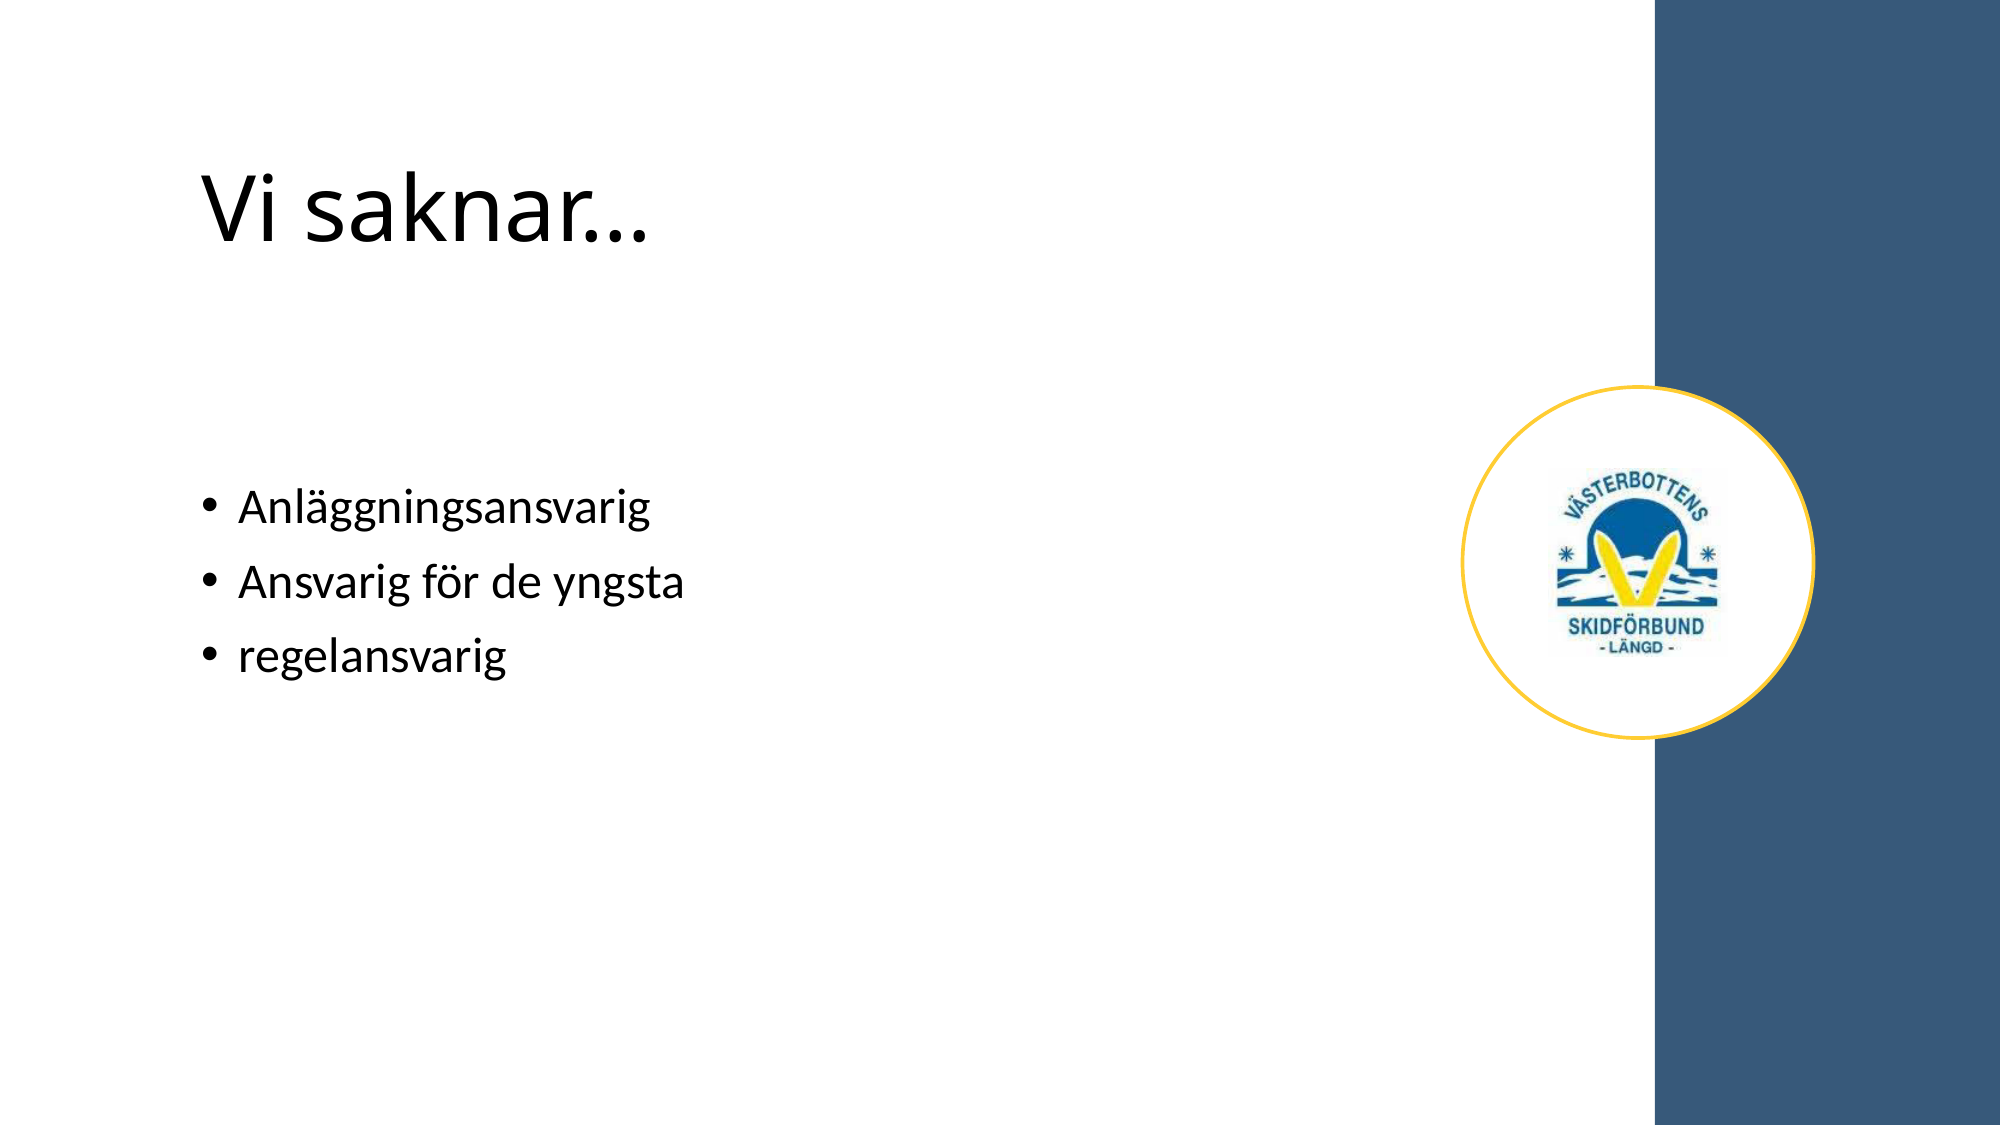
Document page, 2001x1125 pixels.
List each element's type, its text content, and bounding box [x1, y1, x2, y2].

picture [1548, 468, 1728, 657]
text_box [1654, 0, 2000, 1125]
text_box [1461, 385, 1815, 740]
list Anläggningsansvarig Ansvarig för de yngsta regelansvarig [186, 373, 1248, 940]
title Vi saknar… [186, 102, 1413, 321]
